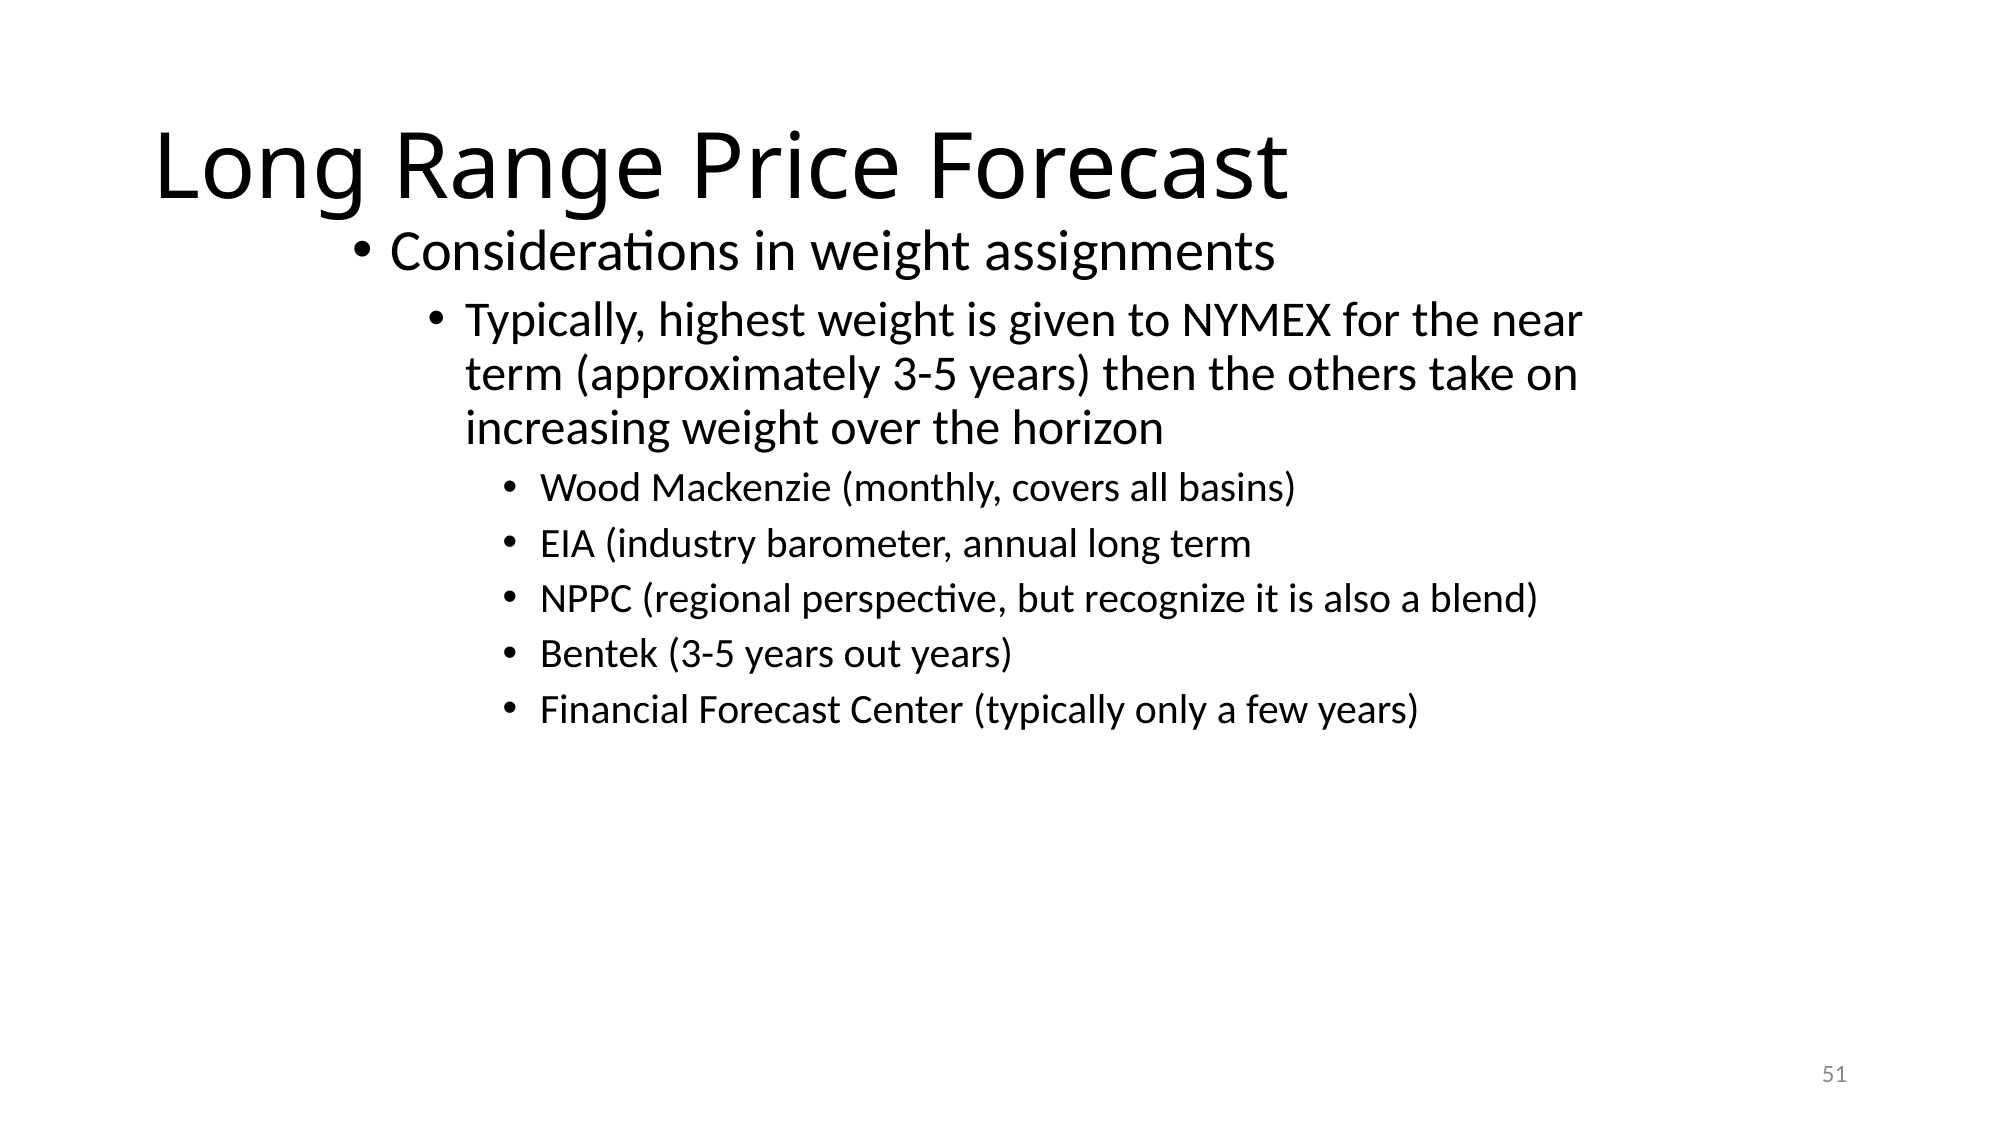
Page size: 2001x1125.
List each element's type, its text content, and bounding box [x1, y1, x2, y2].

list Considerations in weight assignments Typically, highest weight is given to NYMEX for the near term (approximately 3-5 years) then the others take on increasing weight over the horizon Wood Mackenzie (monthly, covers all basins) EIA (industry barometer, annual long term NPPC (regional perspective, but recognize it is also a blend) Bentek (3-5 years out years) Financial Forecast Center (typically only a few years) [337, 212, 1688, 955]
title Long Range Price Forecast [137, 59, 1863, 278]
slide_number 51 [1412, 1042, 1863, 1103]
